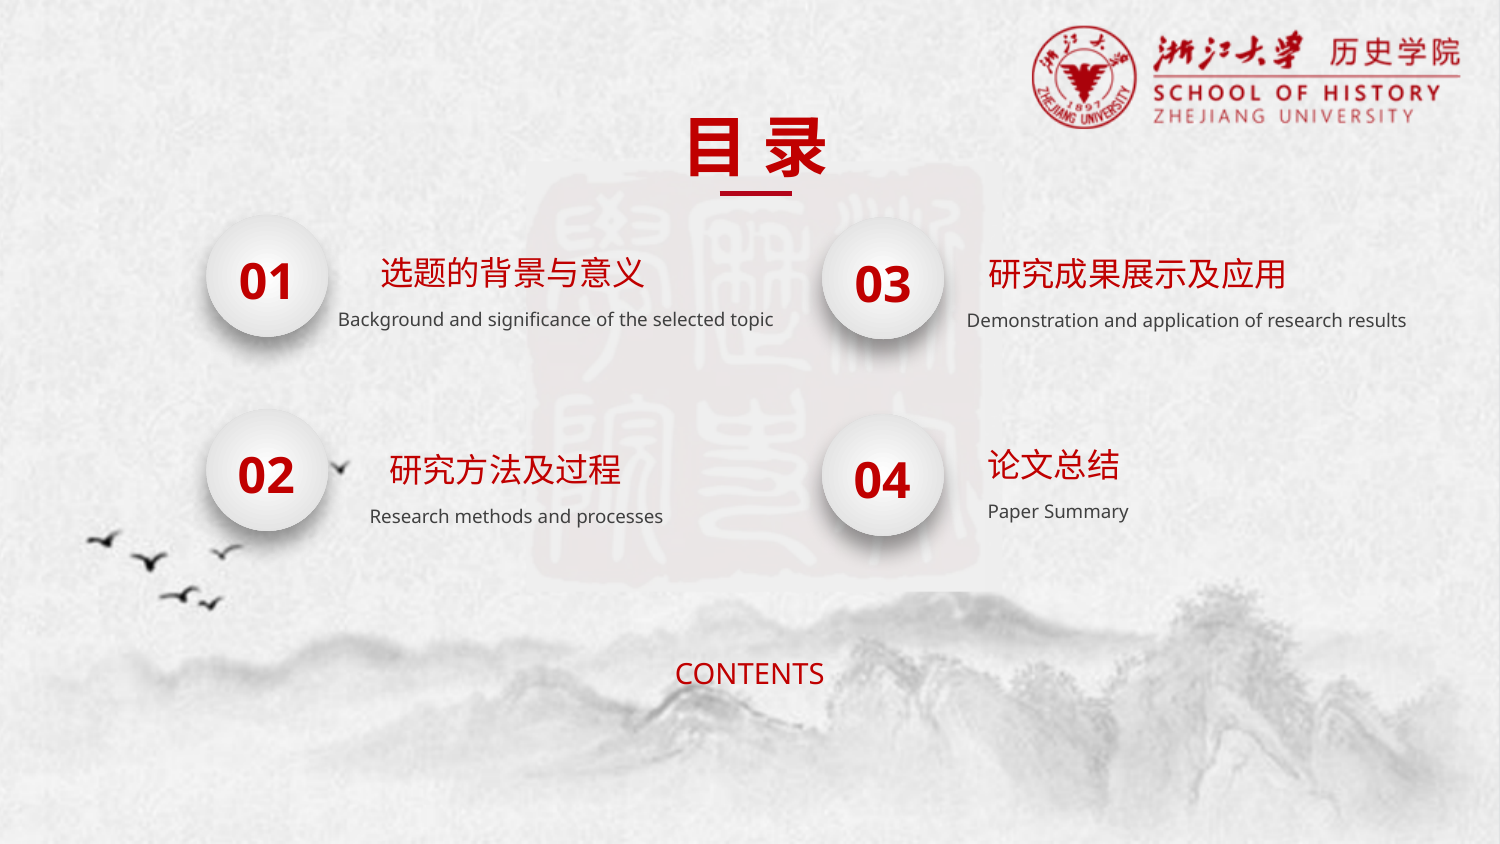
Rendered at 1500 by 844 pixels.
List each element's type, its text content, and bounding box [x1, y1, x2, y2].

text_box Demonstration and application of research results [951, 301, 1421, 339]
text_box 研究方法及过程 [374, 442, 637, 497]
text_box 目 录 [666, 97, 845, 193]
text_box 选题的背景与意义 [365, 244, 662, 300]
text_box Background and significance of the selected topic [323, 300, 788, 338]
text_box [206, 409, 329, 531]
text_box CONTENTS [556, 647, 943, 698]
text_box 研究成果展示及应用 [973, 246, 1303, 301]
text_box 论文总结 [972, 436, 1136, 492]
text_box Research methods and processes [354, 497, 678, 535]
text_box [822, 217, 944, 340]
picture [0, 0, 1500, 844]
text_box Paper Summary [972, 492, 1144, 530]
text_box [822, 414, 944, 536]
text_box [206, 215, 329, 337]
